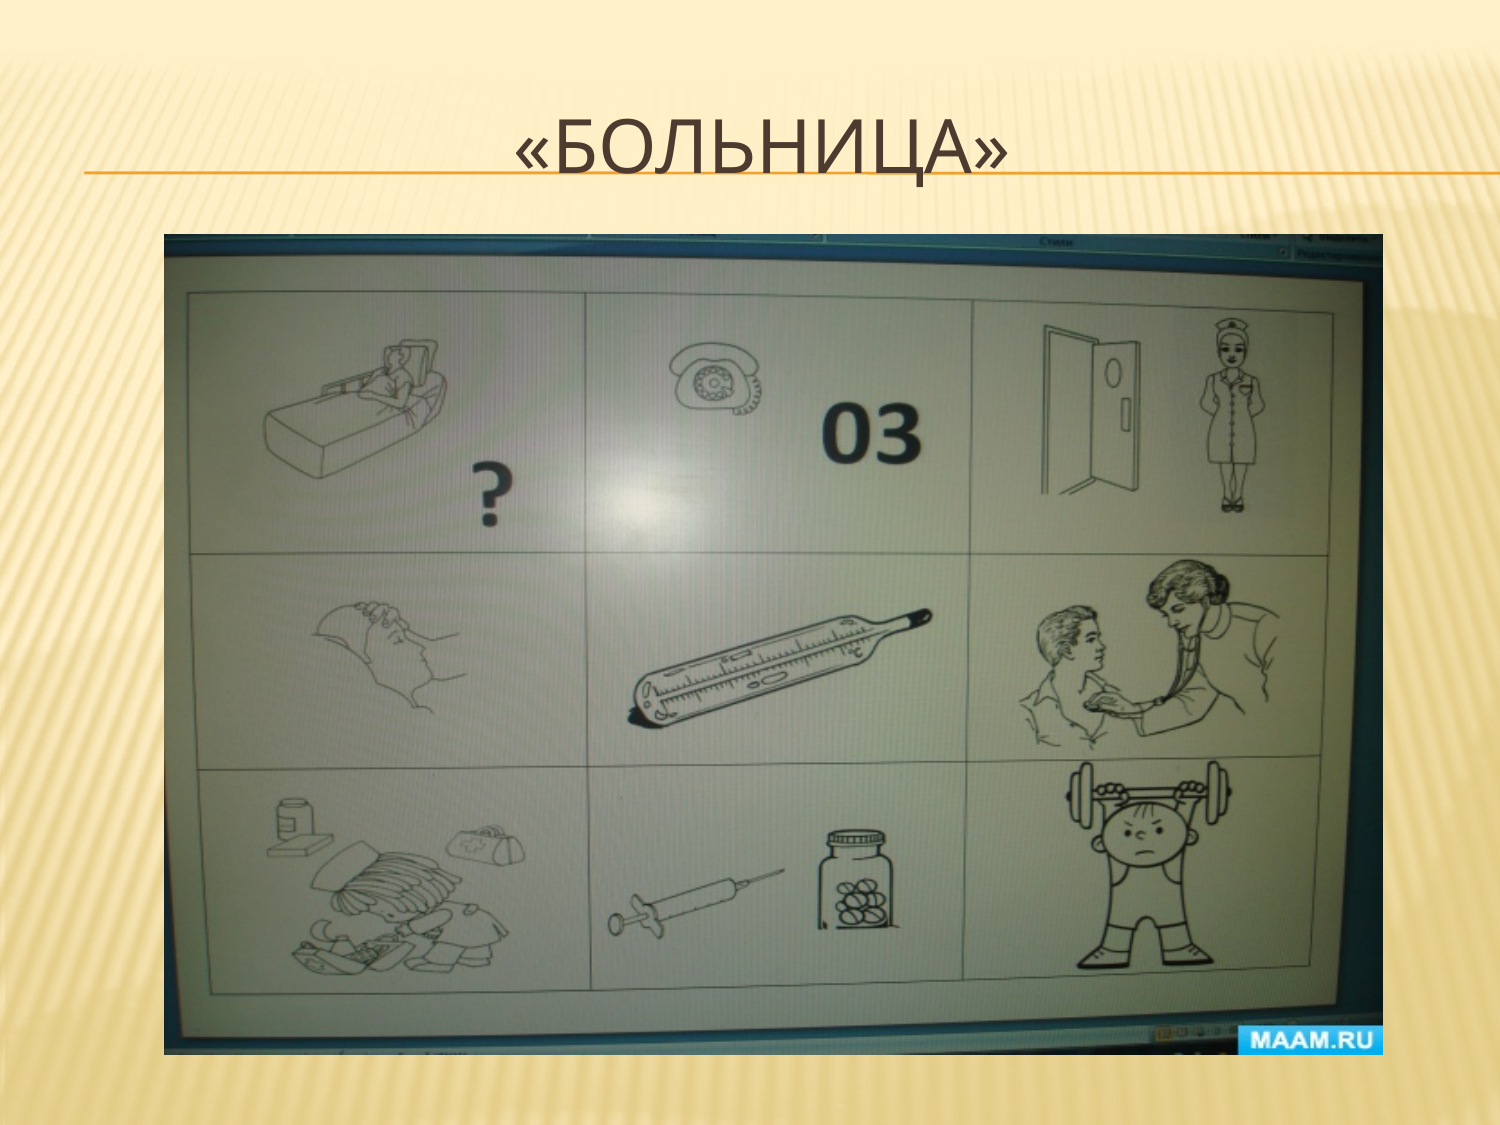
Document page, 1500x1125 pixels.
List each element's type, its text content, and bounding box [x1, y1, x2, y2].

title «больница» [50, 75, 1475, 213]
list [163, 234, 1384, 1055]
